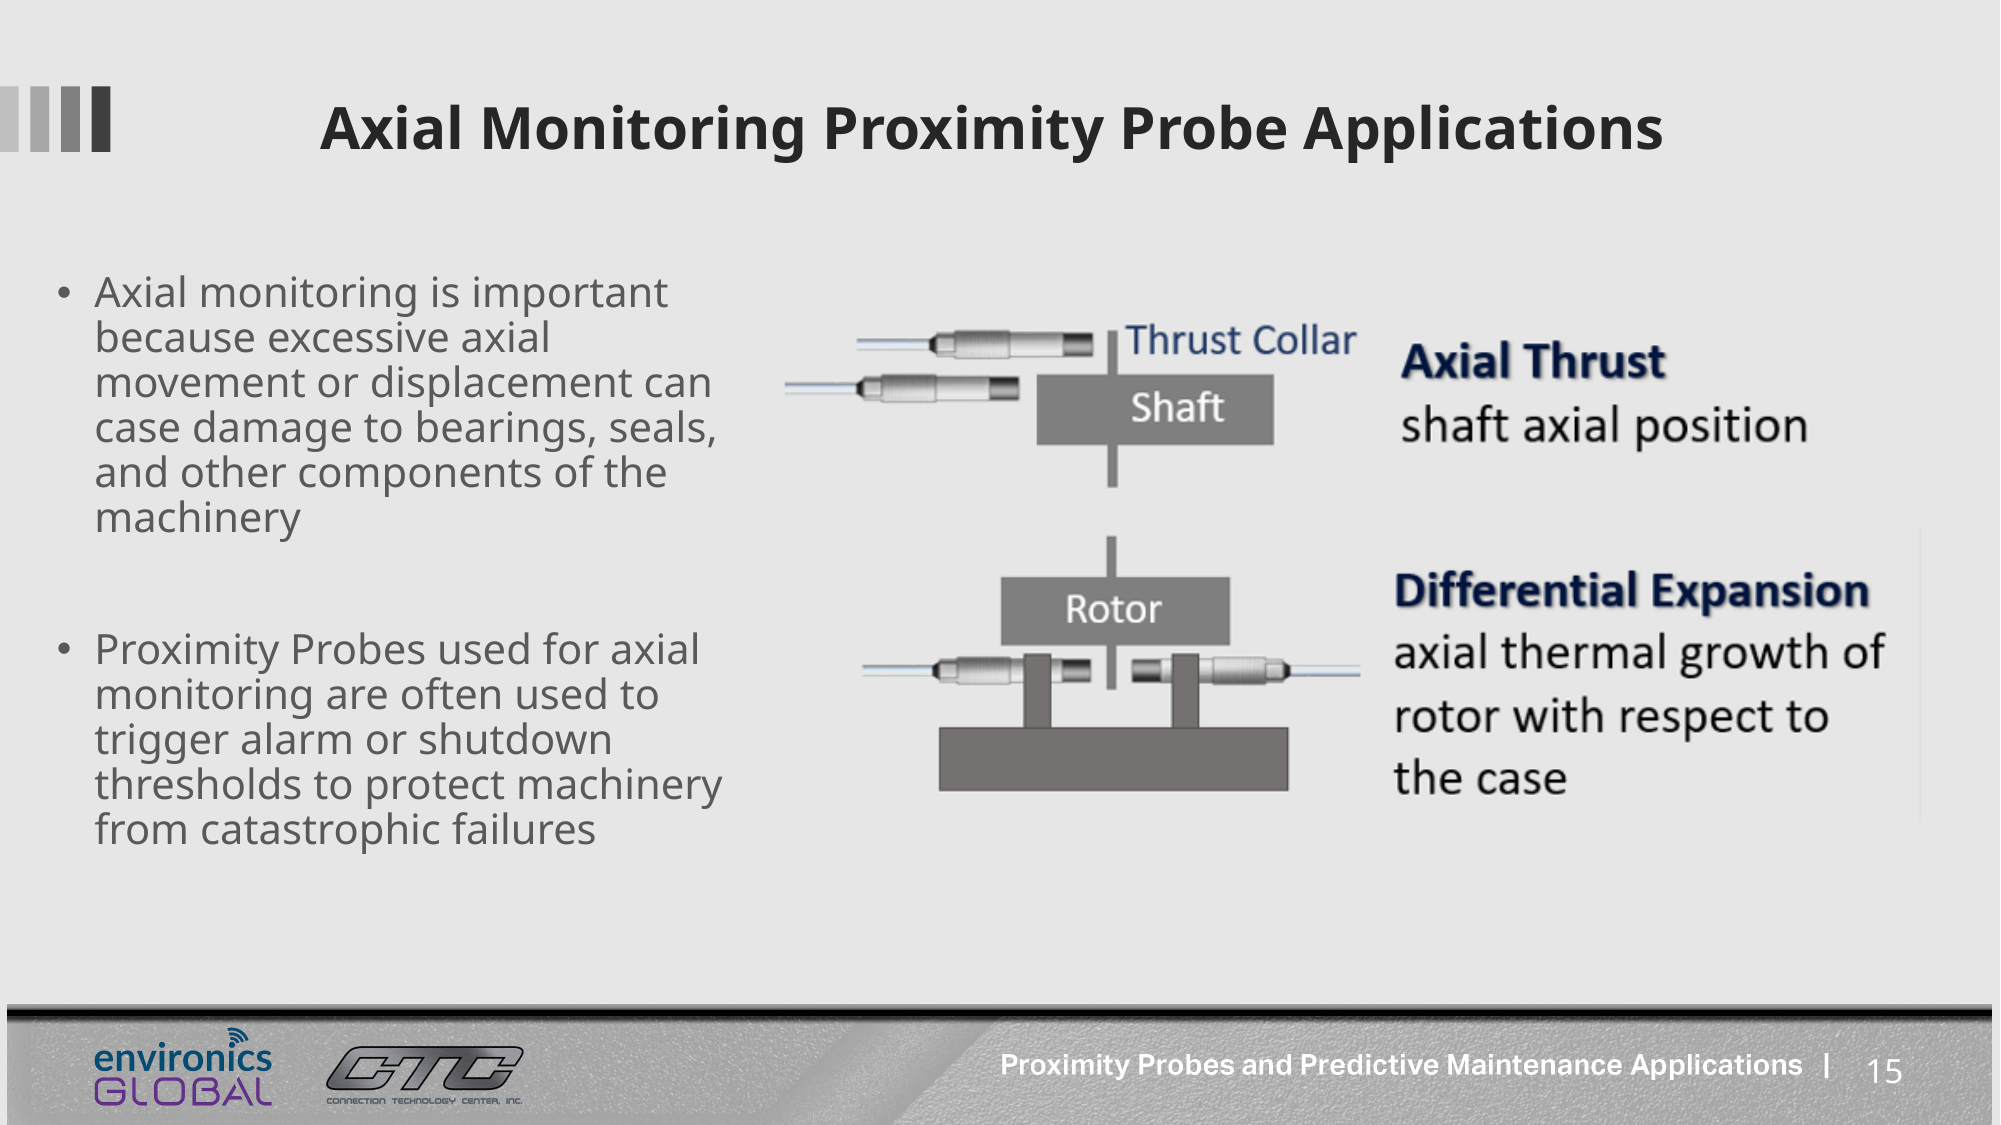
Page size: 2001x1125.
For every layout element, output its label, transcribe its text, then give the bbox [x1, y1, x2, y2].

list Axial monitoring is important because excessive axial movement or displacement can case damage to bearings, seals, and other components of the machinery Proximity Probes used for axial monitoring are often used to trigger alarm or shutdown thresholds to protect machinery from catastrophic failures [41, 264, 768, 1017]
picture [847, 527, 1925, 822]
picture [7, 1003, 1992, 1125]
picture [782, 264, 1863, 504]
title Axial Monitoring Proximity Probe Applications [137, 22, 1863, 240]
